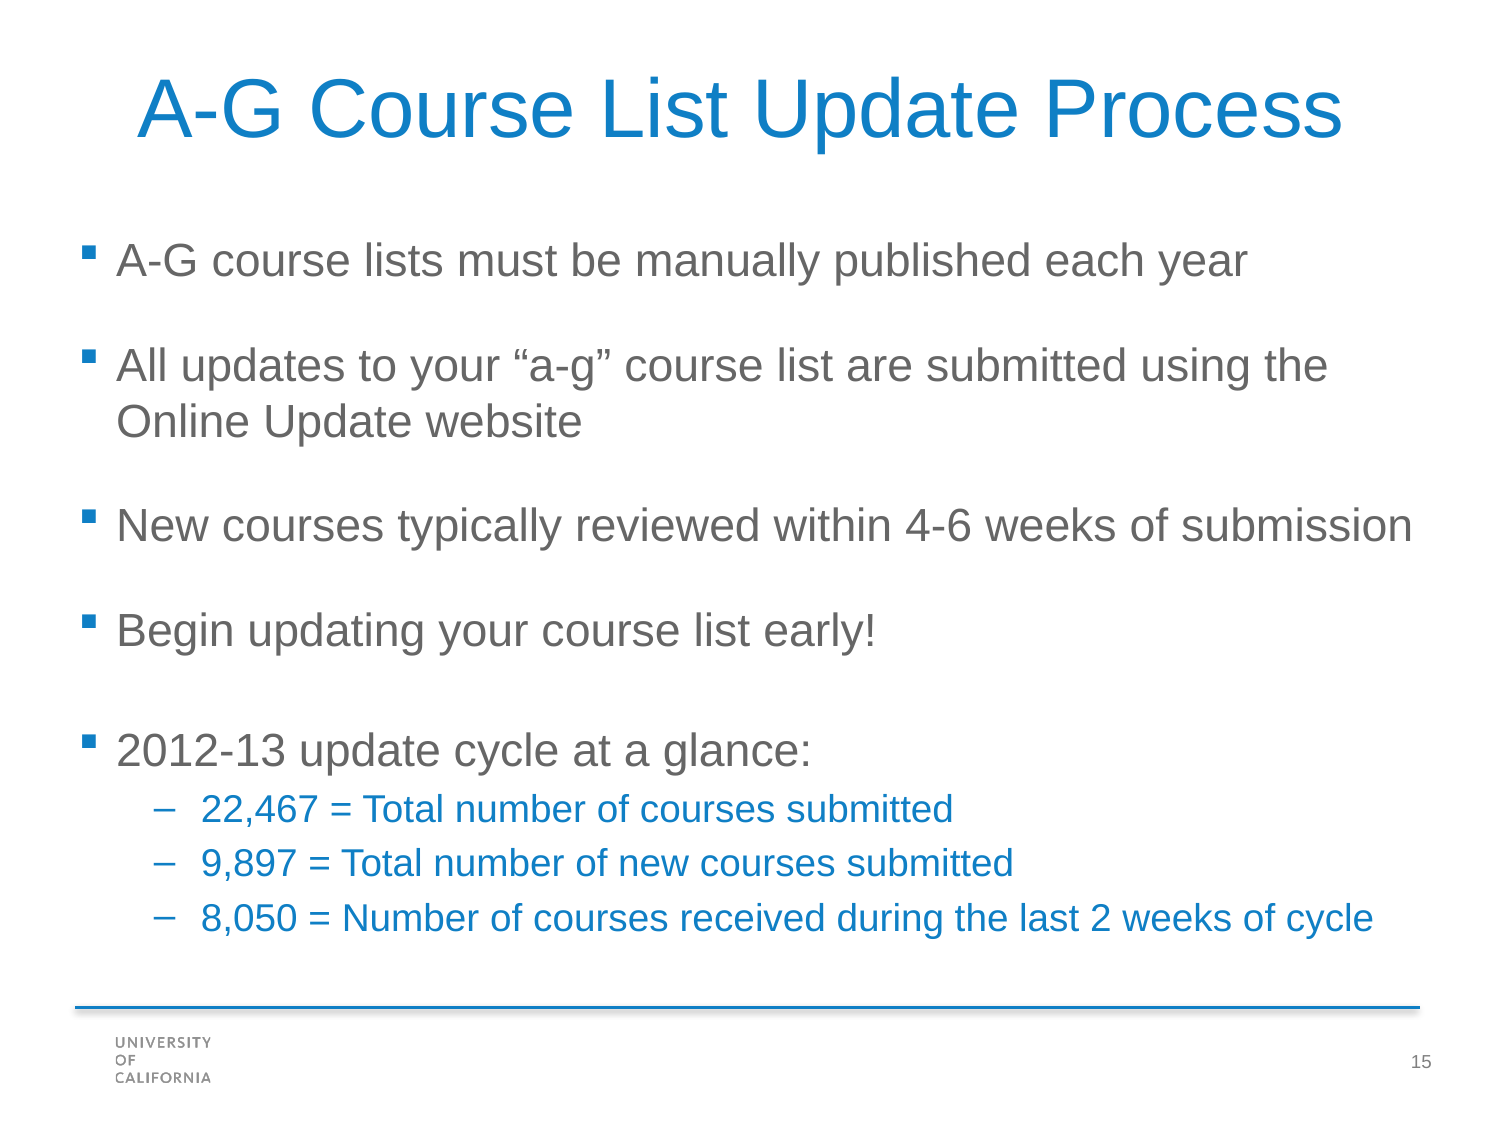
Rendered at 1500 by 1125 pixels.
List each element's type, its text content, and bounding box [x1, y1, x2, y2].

list A-G course lists must be manually published each year All updates to your “a-g” course list are submitted using the Online Update website New courses typically reviewed within 4-6 weeks of submission Begin updating your course list early! 2012-13 update cycle at a glance: 22,467 = Total number of courses submitted 9,897 = Total number of new courses submitted 8,050 = Number of courses received during the last 2 weeks of cycle [78, 230, 1418, 981]
list A-G Course List Update Process [71, 72, 1411, 155]
slide_number 15 [1410, 1049, 1456, 1073]
